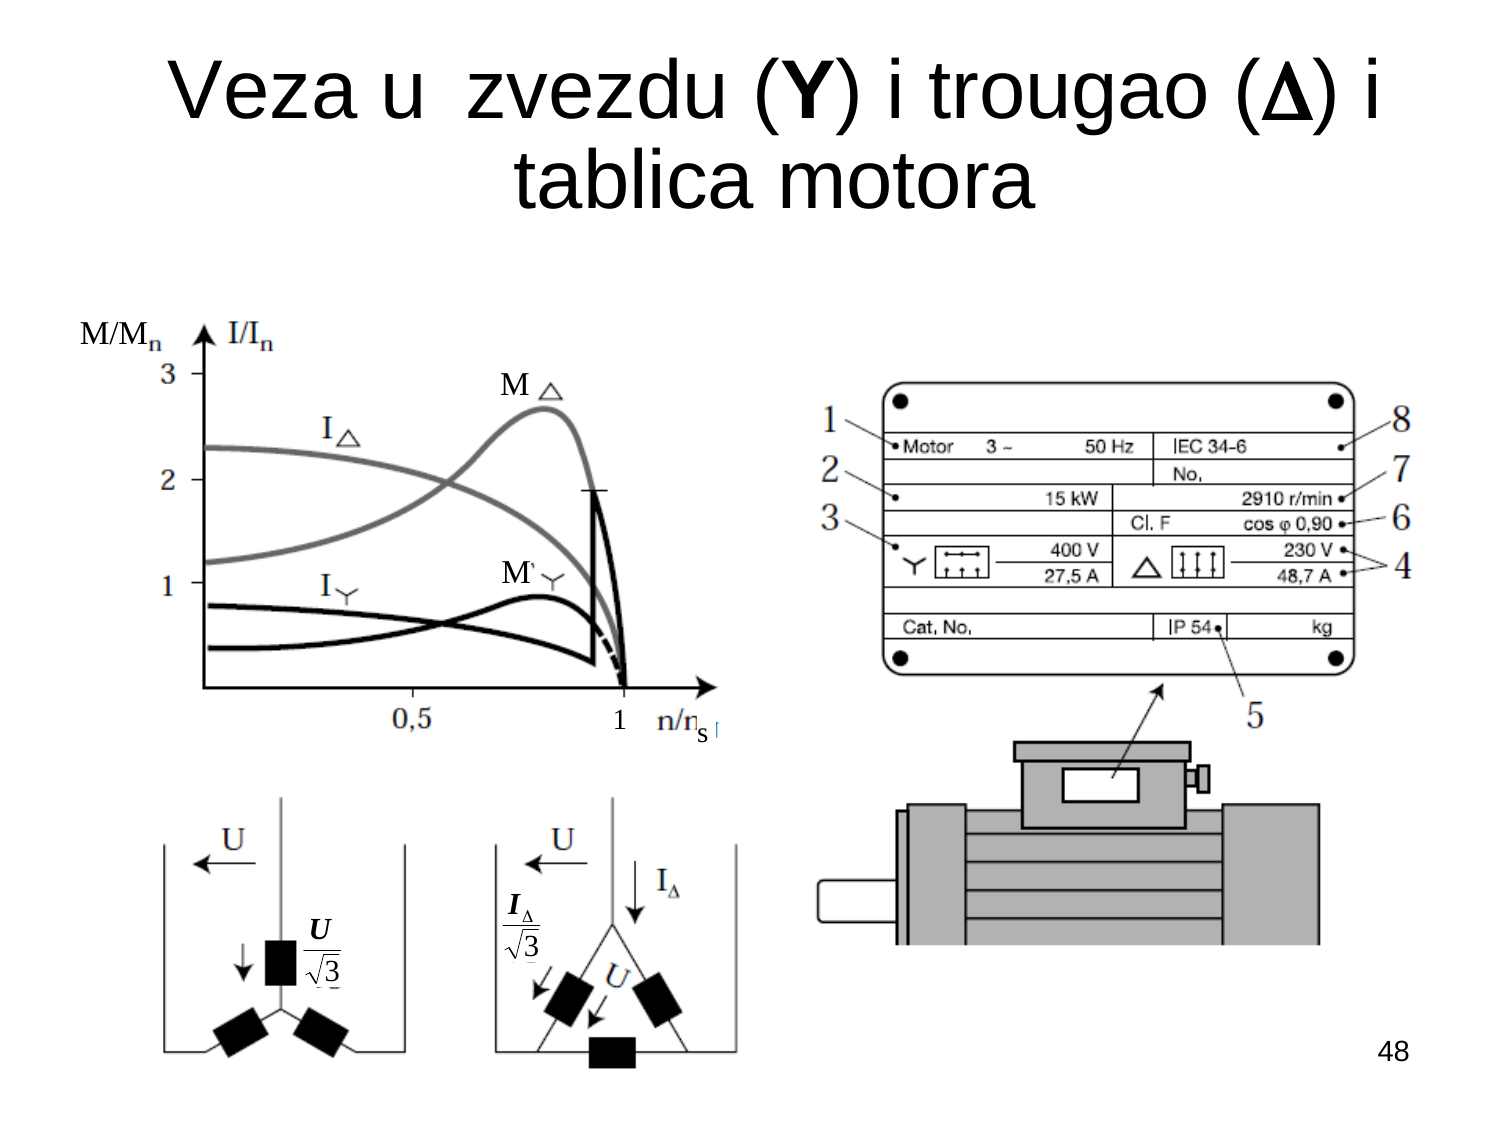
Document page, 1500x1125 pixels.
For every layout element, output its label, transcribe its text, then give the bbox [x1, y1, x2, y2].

slide_number 48 [1074, 1024, 1426, 1103]
title Veza u zvezdu (Y) i trougao () i tablica motora [137, 24, 1413, 213]
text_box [76, 278, 754, 1077]
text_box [499, 887, 545, 963]
picture [796, 337, 1437, 971]
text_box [300, 912, 346, 988]
